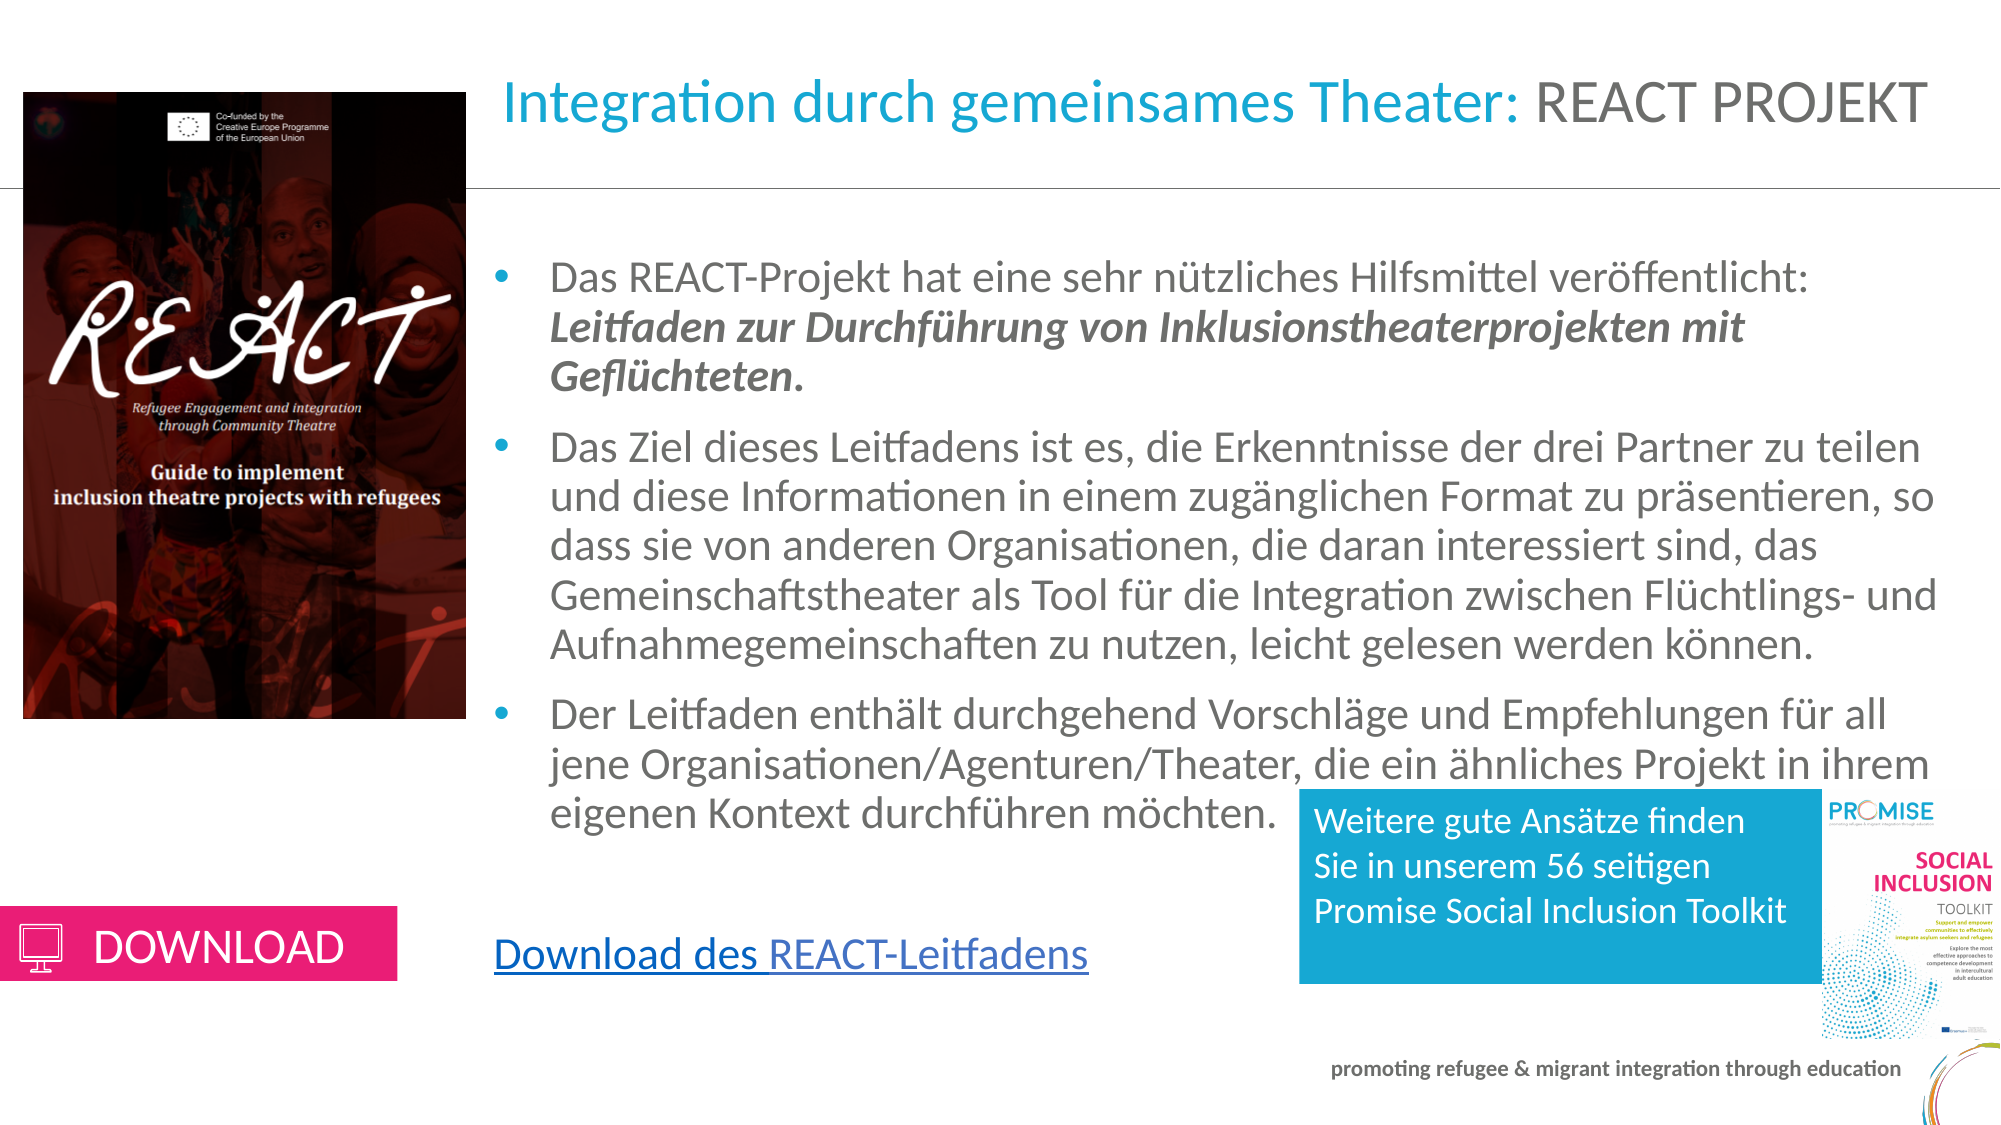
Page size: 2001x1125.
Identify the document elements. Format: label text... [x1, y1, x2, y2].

picture [23, 92, 466, 719]
text_box DOWNLOAD [0, 906, 398, 981]
text_box Integration durch gemeinsames Theater: REACT PROJEKT [478, 32, 1953, 173]
picture [1822, 789, 2000, 1125]
text_box Weitere gute Ansätze finden Sie in unserem 56 seitigen Promise Social Inclusion Toolkit [1299, 789, 1822, 984]
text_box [20, 924, 62, 972]
list Das REACT-Projekt hat eine sehr nützliches Hilfsmittel veröffentlicht: Leitfaden zur Durchführung von Inklusionstheaterprojekten mit Geflüchteten. Das Ziel dieses Leitfadens ist es, die Erkenntnisse der drei Partner zu teilen und diese Informationen in einem zugänglichen Format zu präsentieren, so dass sie von anderen Organisationen, die daran interessiert sind, das Gemeinschaftstheater als Tool für die Integration zwischen Flüchtlings- und Aufnahmegemeinschaften zu nutzen, leicht gelesen werden können. Der Leitfaden enthält durchgehend Vorschläge und Empfehlungen für all jene Organisationen/Agenturen/Theater, die ein ähnliches Projekt in ihrem eigenen Kontext durchführen möchten. Download des REACT-Leitfadens [478, 245, 1977, 909]
